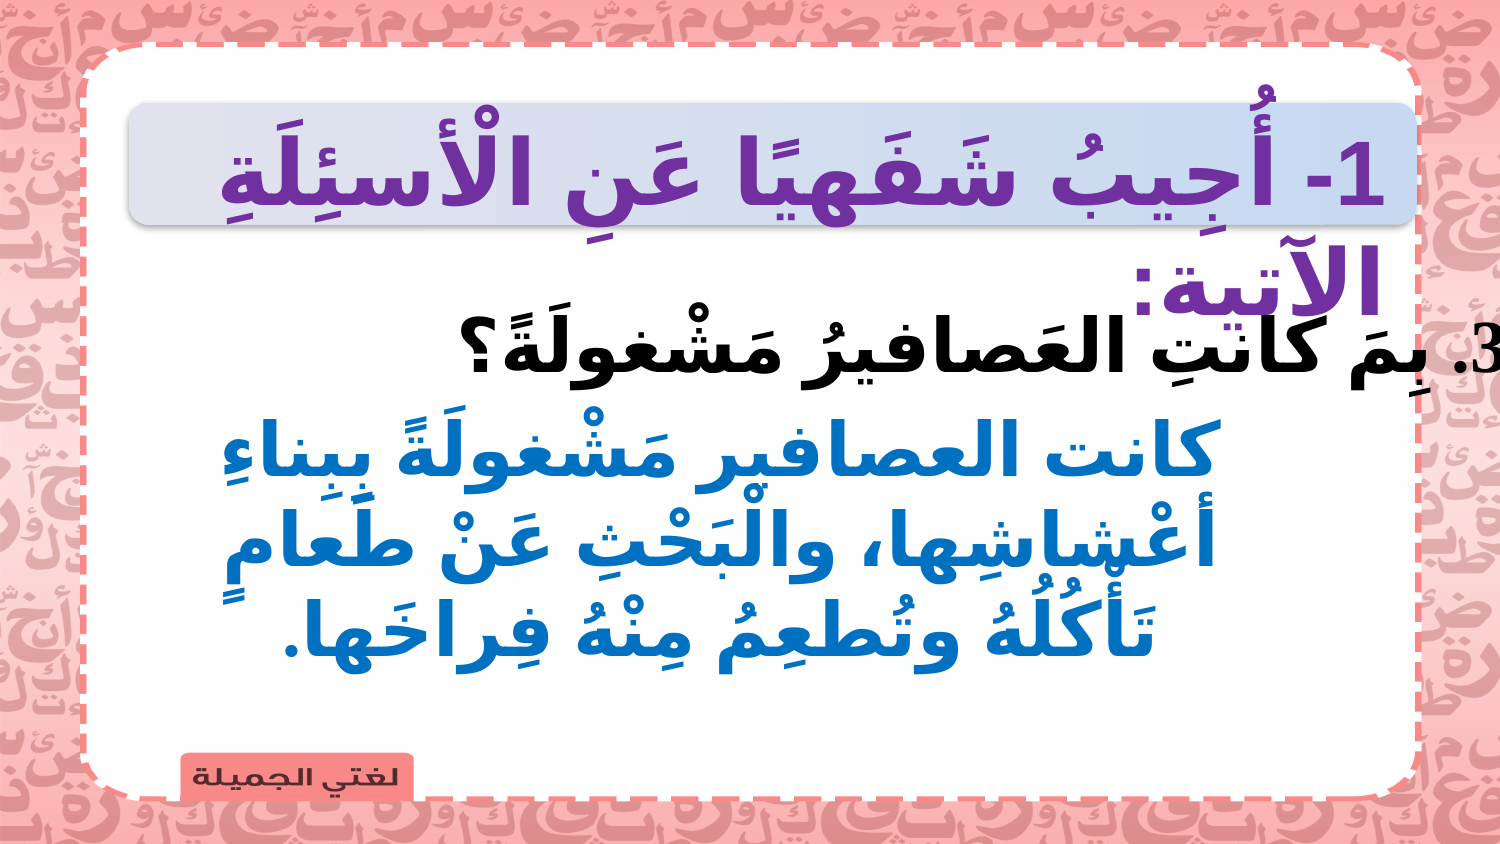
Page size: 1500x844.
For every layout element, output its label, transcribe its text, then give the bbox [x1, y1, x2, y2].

text_box 3. بِمَ كانتِ العَصافيرُ مَشْغولَةً؟ [441, 290, 1500, 395]
text_box كانت العصافير مَشْغولَةً بِبِناءِ أعْشاشِها، والْبَحْثِ عَنْ طَعامٍ تَأْكُلُهُ وتُطعِمُ مِنْهُ فِراخَها. [175, 393, 1266, 679]
picture [0, 0, 1500, 844]
text_box [128, 102, 1417, 225]
text_box 1- أُجِيبُ شَفَهيًا عَنِ الْأسئِلَةِ الآتية: [175, 106, 1402, 342]
